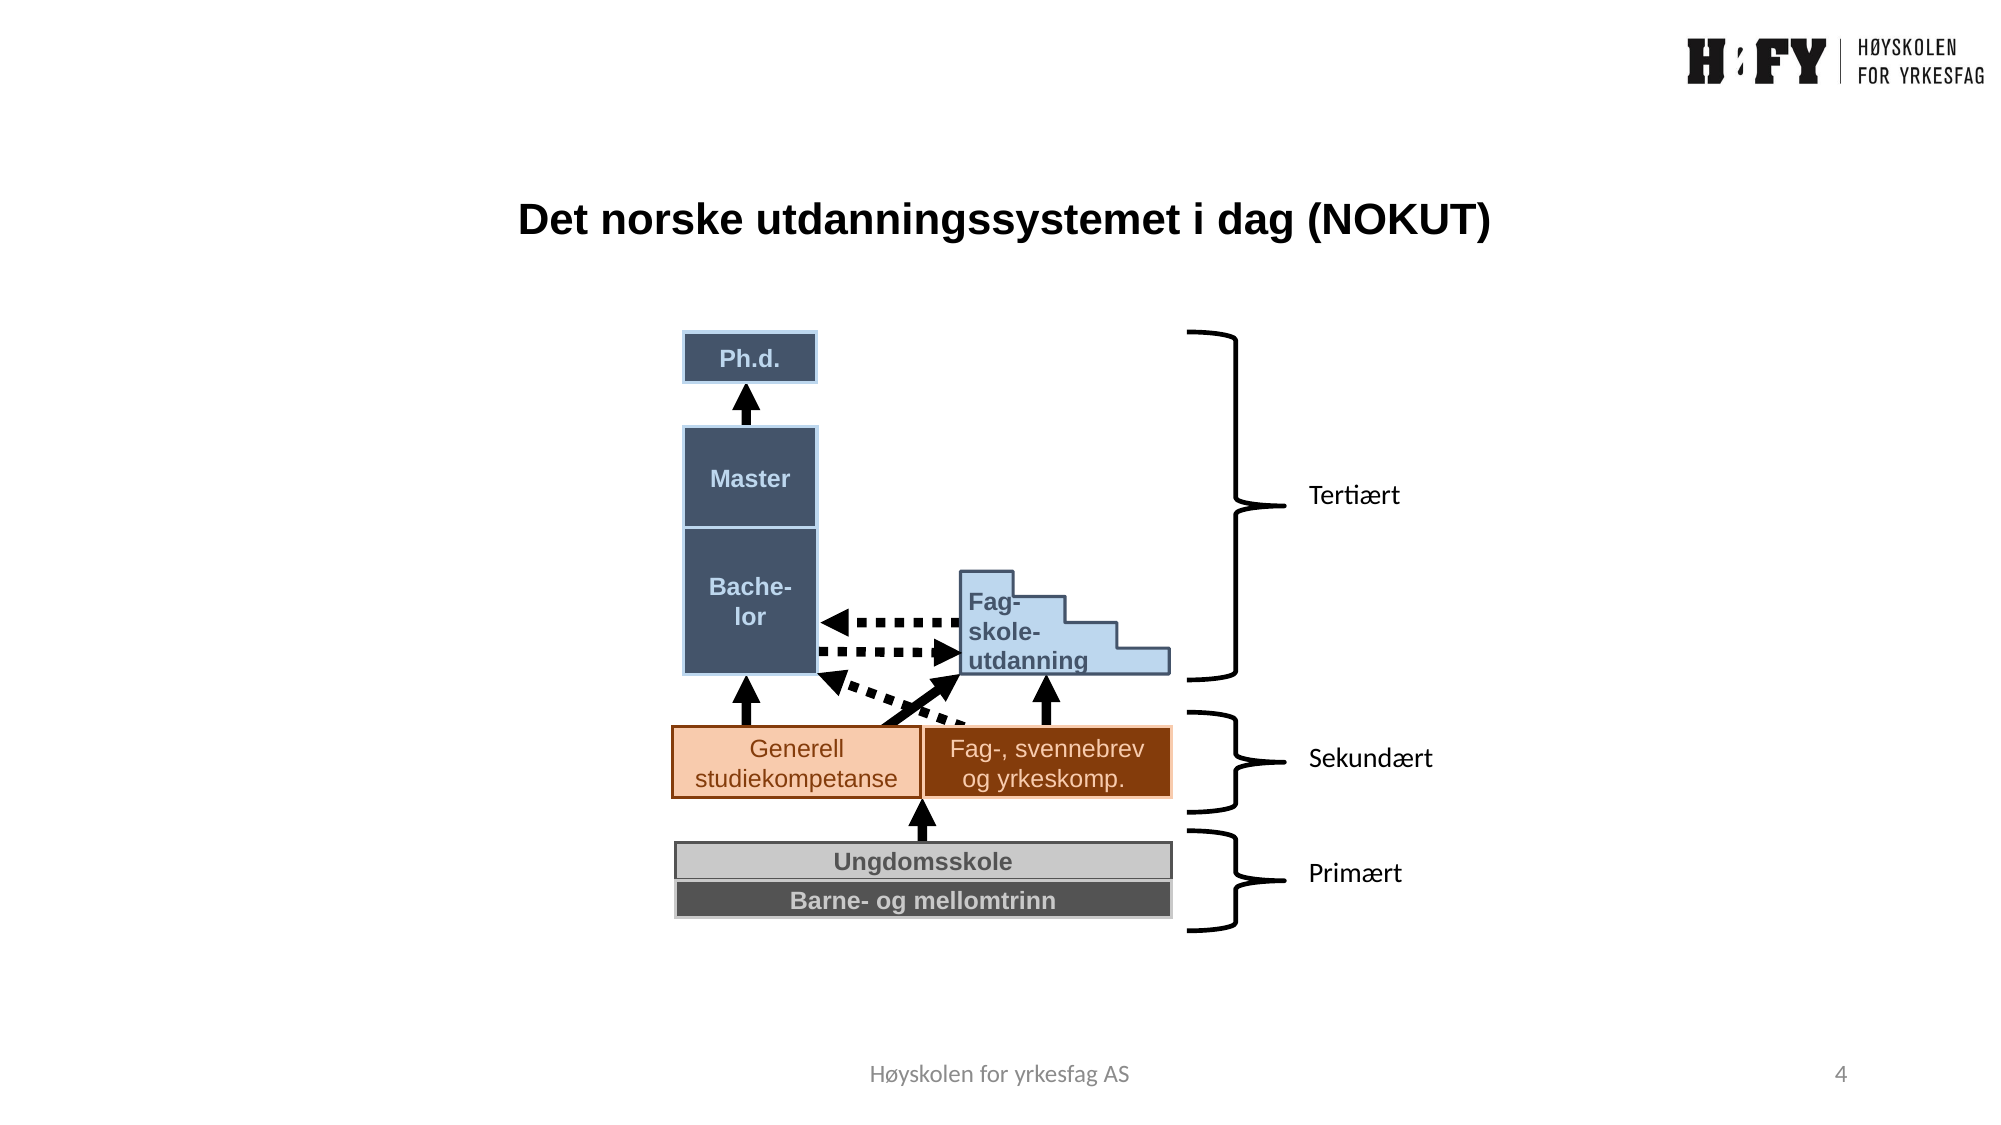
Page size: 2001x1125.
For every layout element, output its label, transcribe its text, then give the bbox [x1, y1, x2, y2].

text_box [1186, 712, 1450, 813]
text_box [672, 726, 1172, 918]
text_box [949, 646, 953, 659]
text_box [683, 331, 818, 726]
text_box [953, 571, 1170, 726]
text_box Det norske utdanningssystemet i dag (NOKUT) [503, 189, 1516, 330]
picture [1686, 31, 1989, 87]
text_box [818, 671, 953, 723]
text_box [820, 616, 834, 629]
slide_number 4 [1412, 1042, 1863, 1103]
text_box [1186, 331, 1417, 680]
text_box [1186, 830, 1419, 931]
footer Høyskolen for yrkesfag AS [662, 1042, 1338, 1103]
text_box [913, 675, 953, 708]
